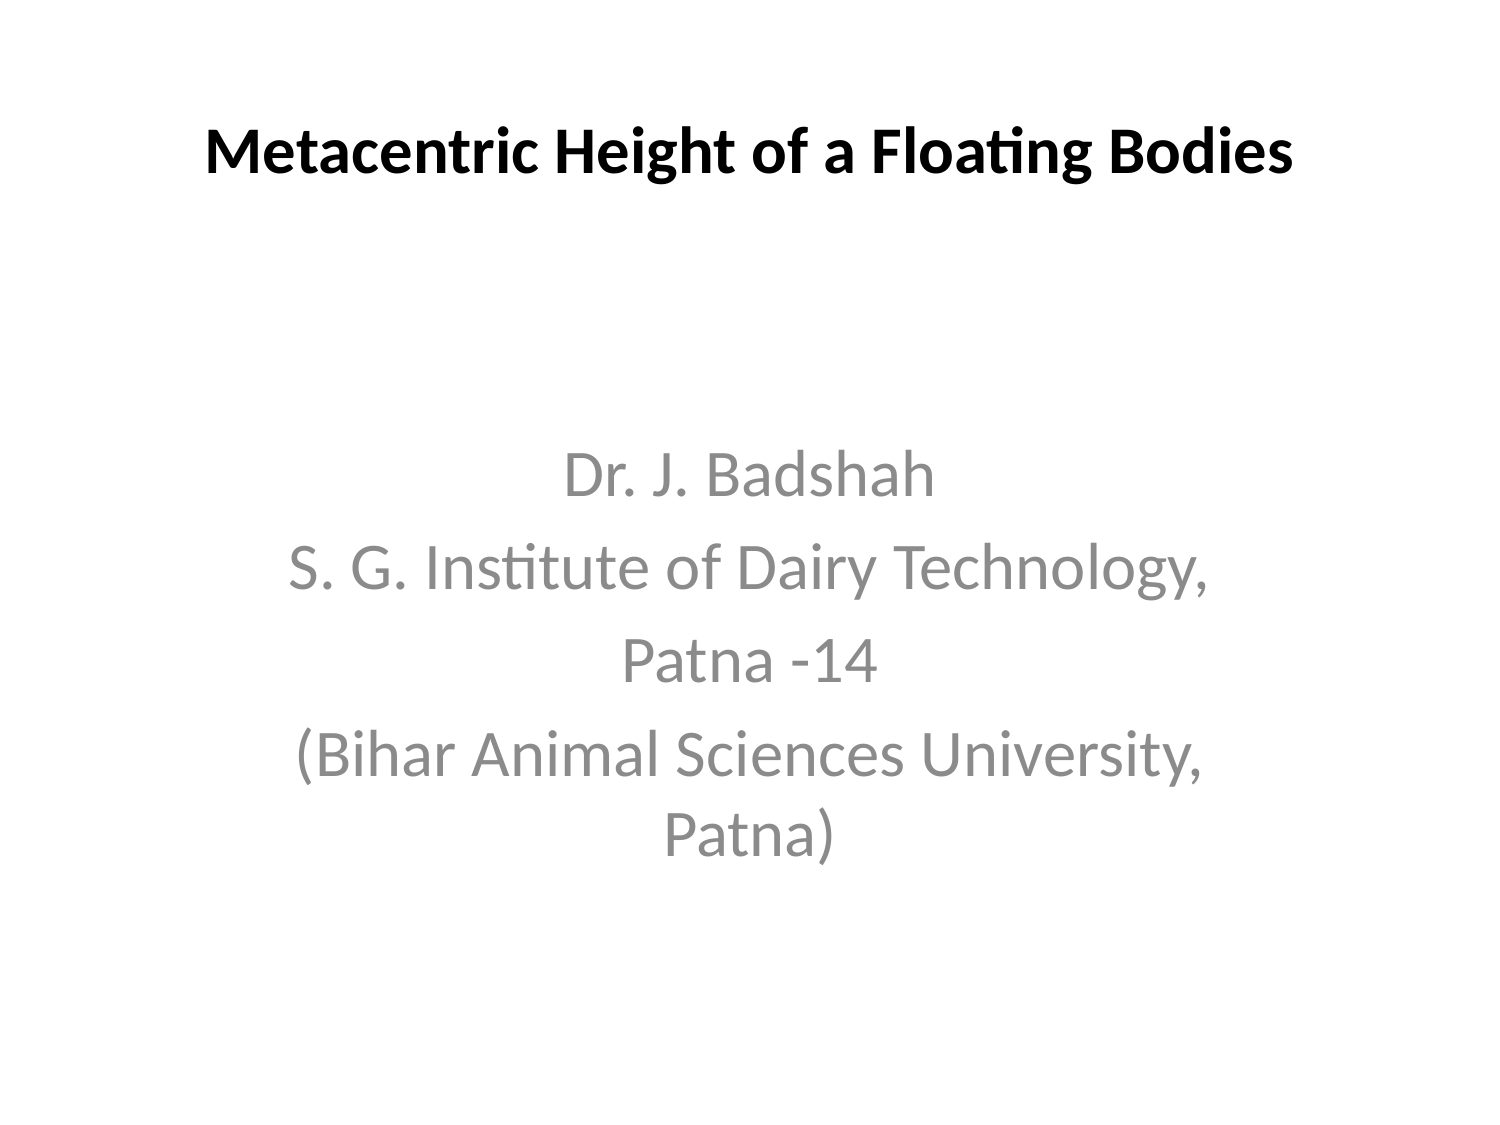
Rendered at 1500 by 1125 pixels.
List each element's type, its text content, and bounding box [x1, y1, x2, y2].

subtitle Dr. J. Badshah S. G. Institute of Dairy Technology, Patna -14 (Bihar Animal Sciences University, Patna) [225, 421, 1275, 925]
title Metacentric Height of a Floating Bodies [112, 70, 1388, 223]
